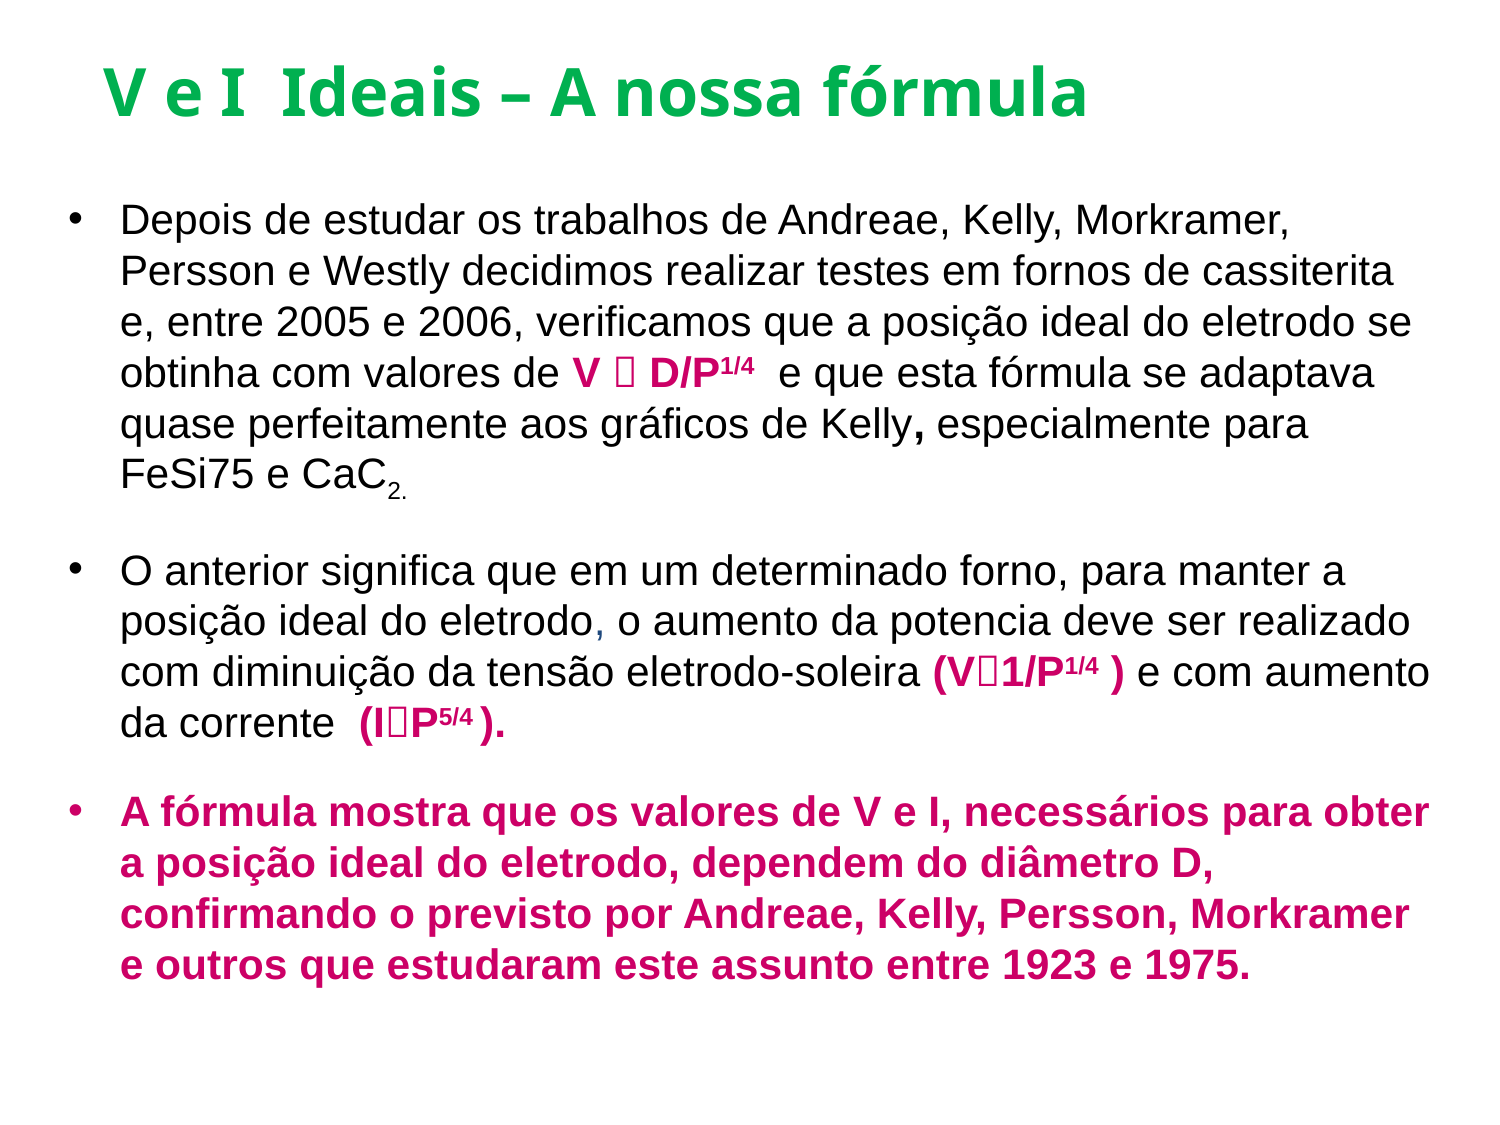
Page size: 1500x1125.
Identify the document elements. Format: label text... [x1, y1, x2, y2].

list Depois de estudar os trabalhos de Andreae, Kelly, Morkramer, Persson e Westly decidimos realizar testes em fornos de cassiterita e, entre 2005 e 2006, verificamos que a posição ideal do eletrodo se obtinha com valores de V  D/P1/4 e que esta fórmula se adaptava quase perfeitamente aos gráficos de Kelly, especialmente para FeSi75 e CaC2. O anterior significa que em um determinado forno, para manter a posição ideal do eletrodo, o aumento da potencia deve ser realizado com diminuição da tensão eletrodo-soleira (V1/P1/4 ) e com aumento da corrente (IP5/4 ). A fórmula mostra que os valores de V e I, necessários para obter a posição ideal do eletrodo, dependem do diâmetro D, confirmando o previsto por Andreae, Kelly, Persson, Morkramer e outros que estudaram este assunto entre 1923 e 1975. [53, 184, 1447, 1047]
title V e I Ideais – A nossa fórmula [88, 30, 1439, 149]
